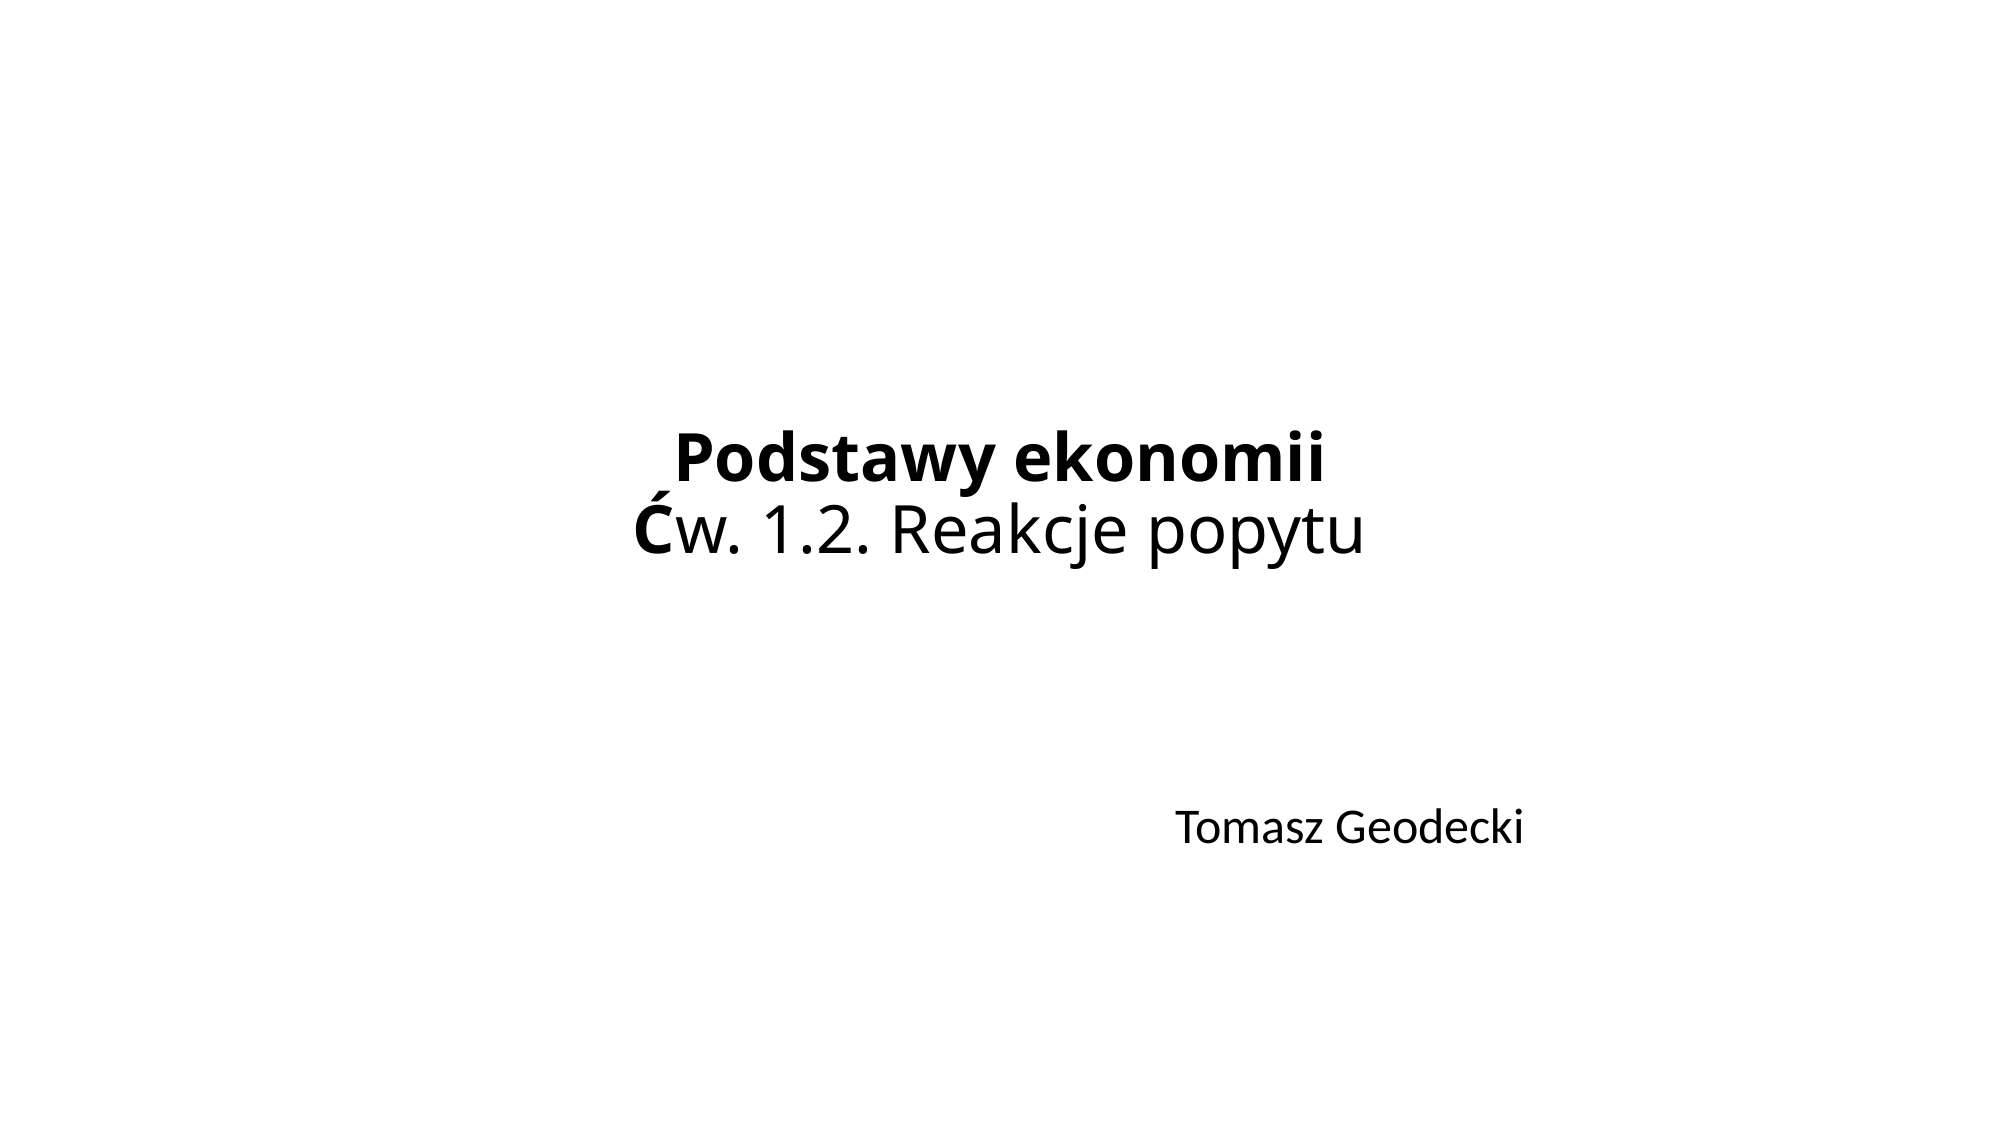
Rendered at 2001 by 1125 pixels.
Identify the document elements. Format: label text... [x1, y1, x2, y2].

subtitle Tomasz Geodecki [474, 637, 1626, 1000]
title Podstawy ekonomii Ćw. 1.2. Reakcje popytu [249, 184, 1750, 576]
